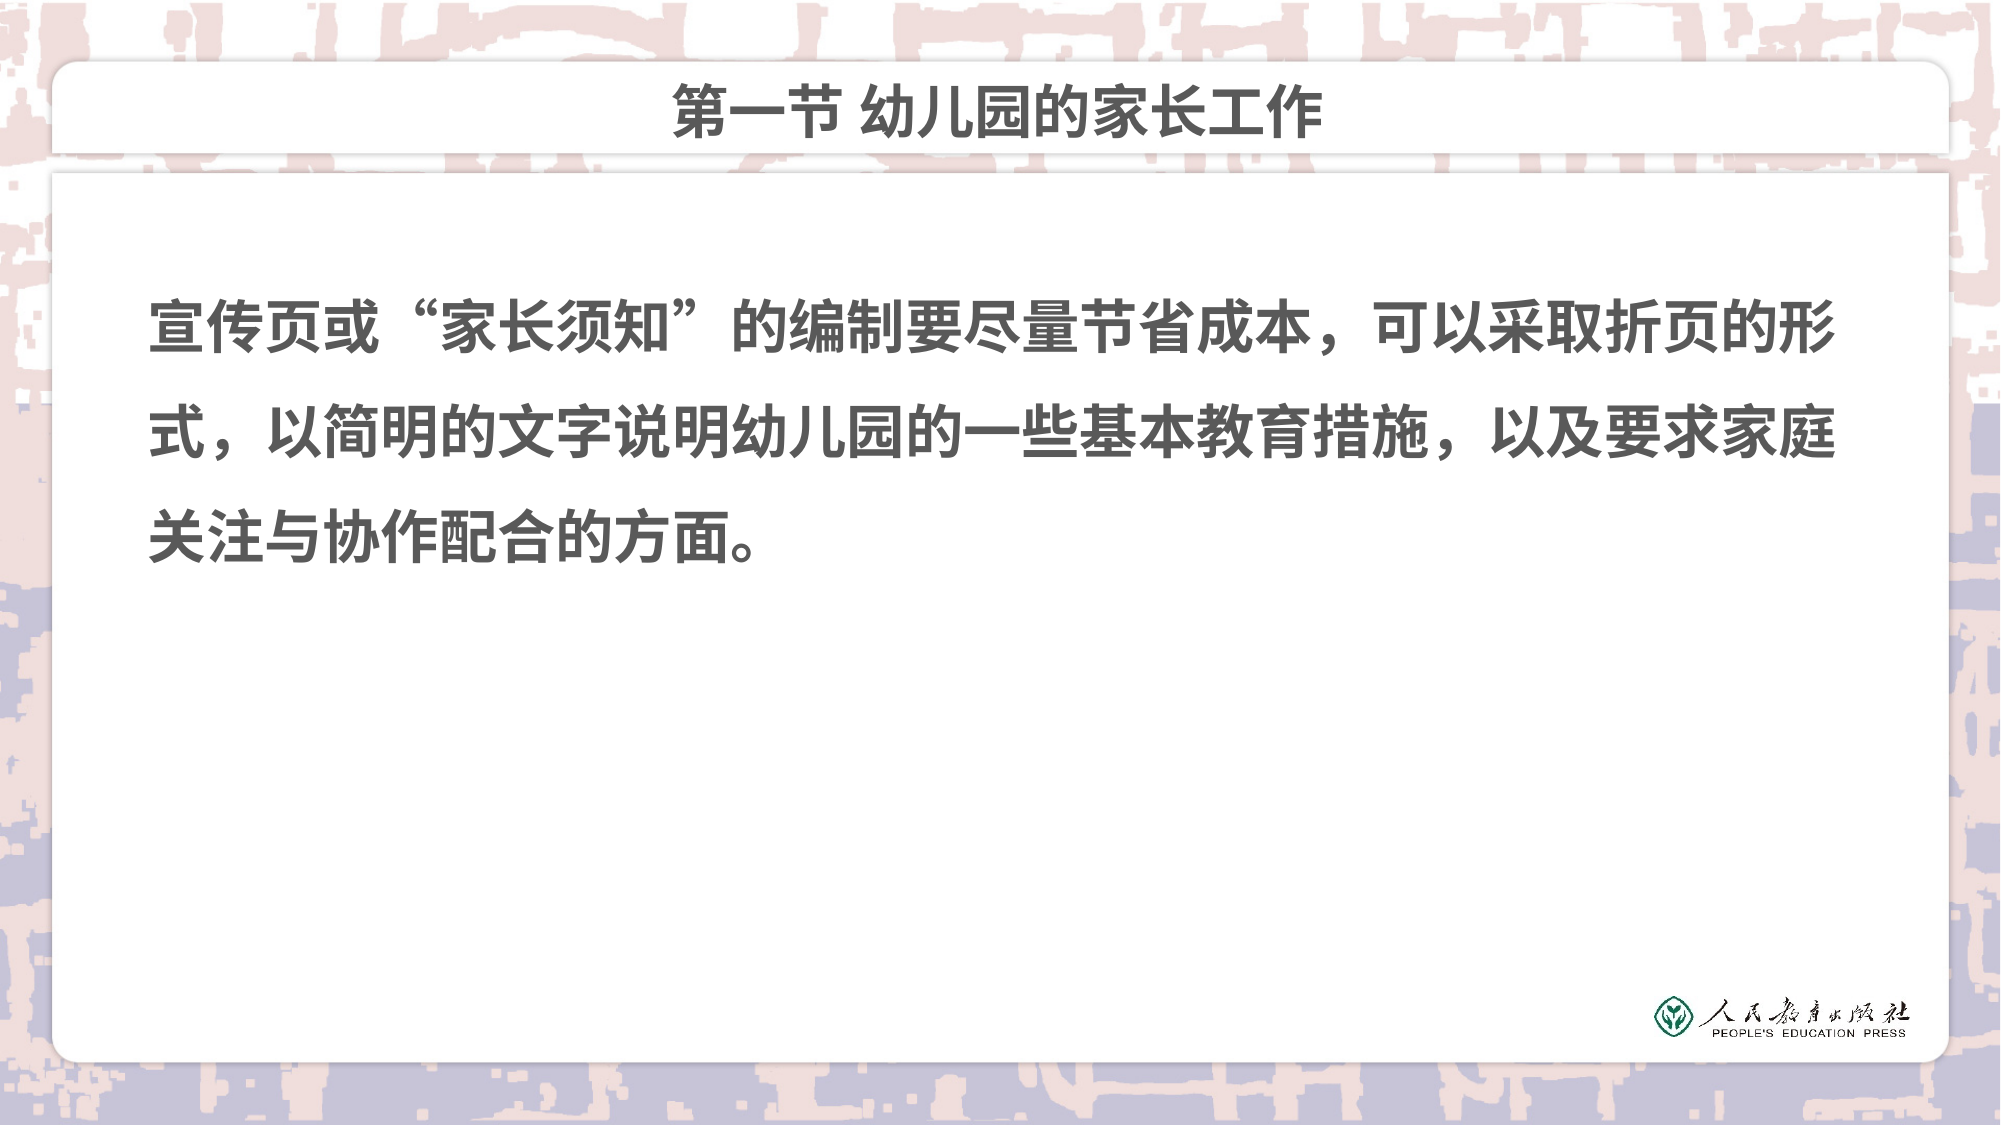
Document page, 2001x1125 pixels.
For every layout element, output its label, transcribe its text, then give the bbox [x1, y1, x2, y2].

list 宣传页或“家长须知”的编制要尽量节省成本，可以采取折页的形式，以简明的文字说明幼儿园的一些基本教育措施，以及要求家庭关注与协作配合的方面。 [132, 247, 1858, 962]
title 第一节 幼儿园的家长工作 [50, 66, 1945, 162]
picture [0, 0, 2001, 1125]
